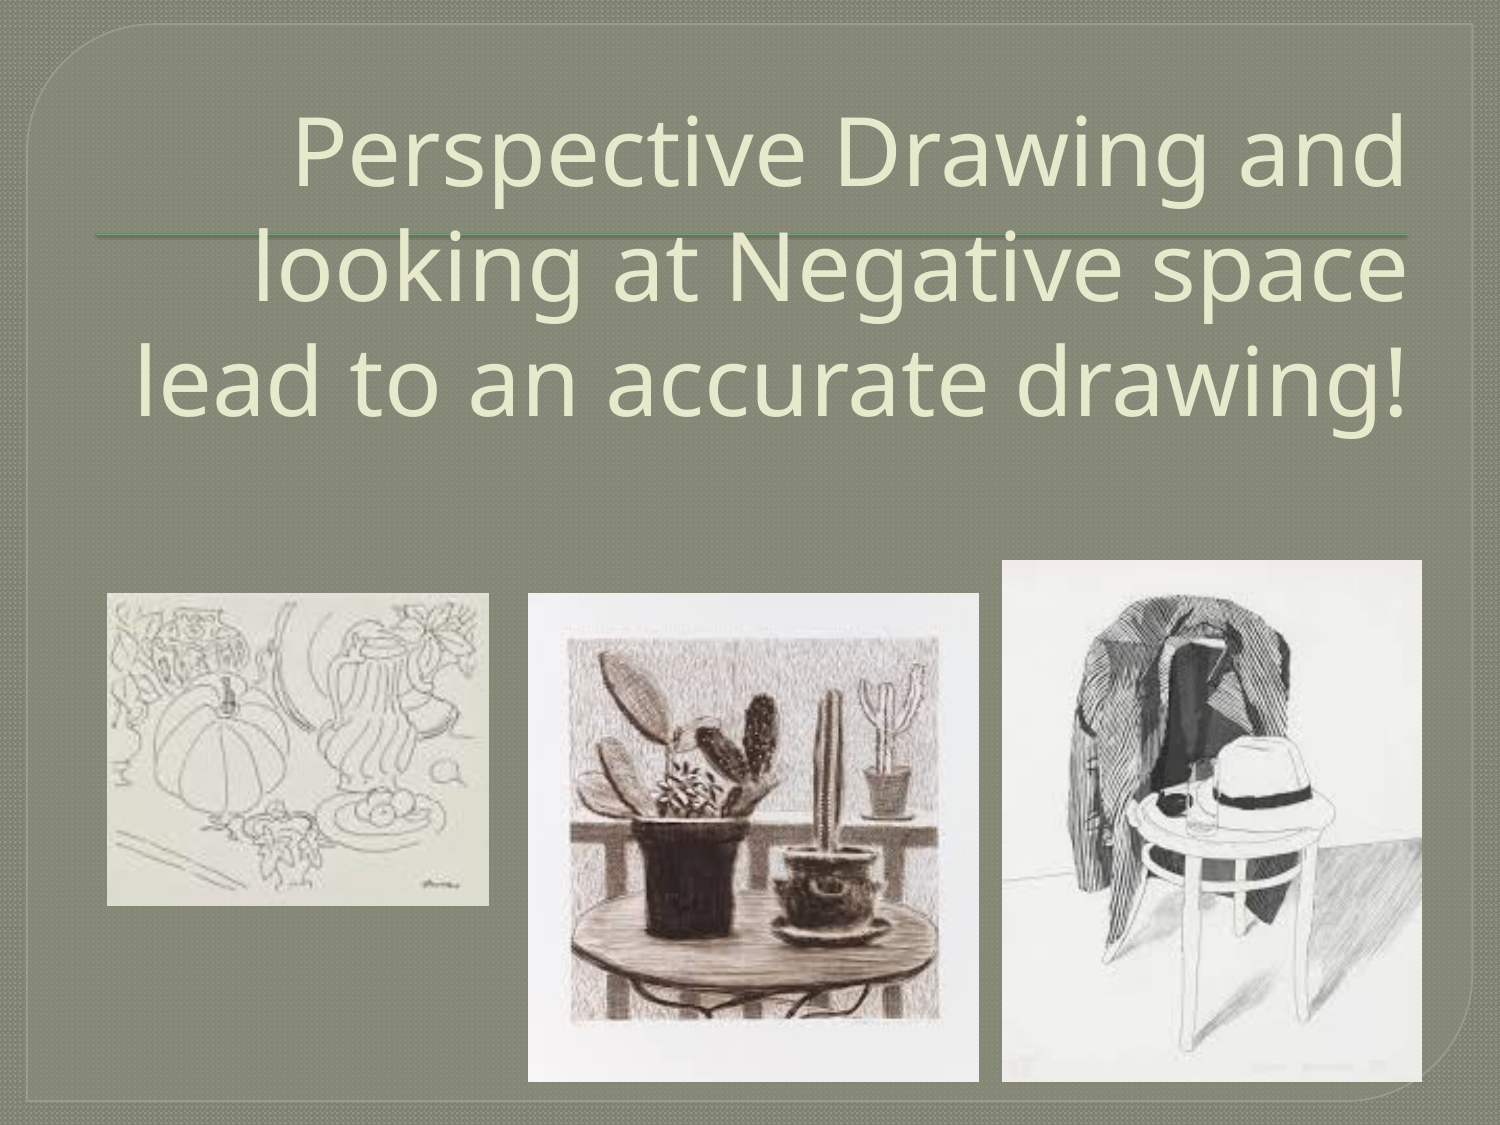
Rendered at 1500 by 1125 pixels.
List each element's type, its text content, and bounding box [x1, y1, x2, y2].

title Perspective Drawing and looking at Negative space lead to an accurate drawing! [75, 41, 1425, 444]
picture [528, 593, 979, 1082]
picture [1002, 560, 1422, 1082]
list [0, 593, 528, 906]
